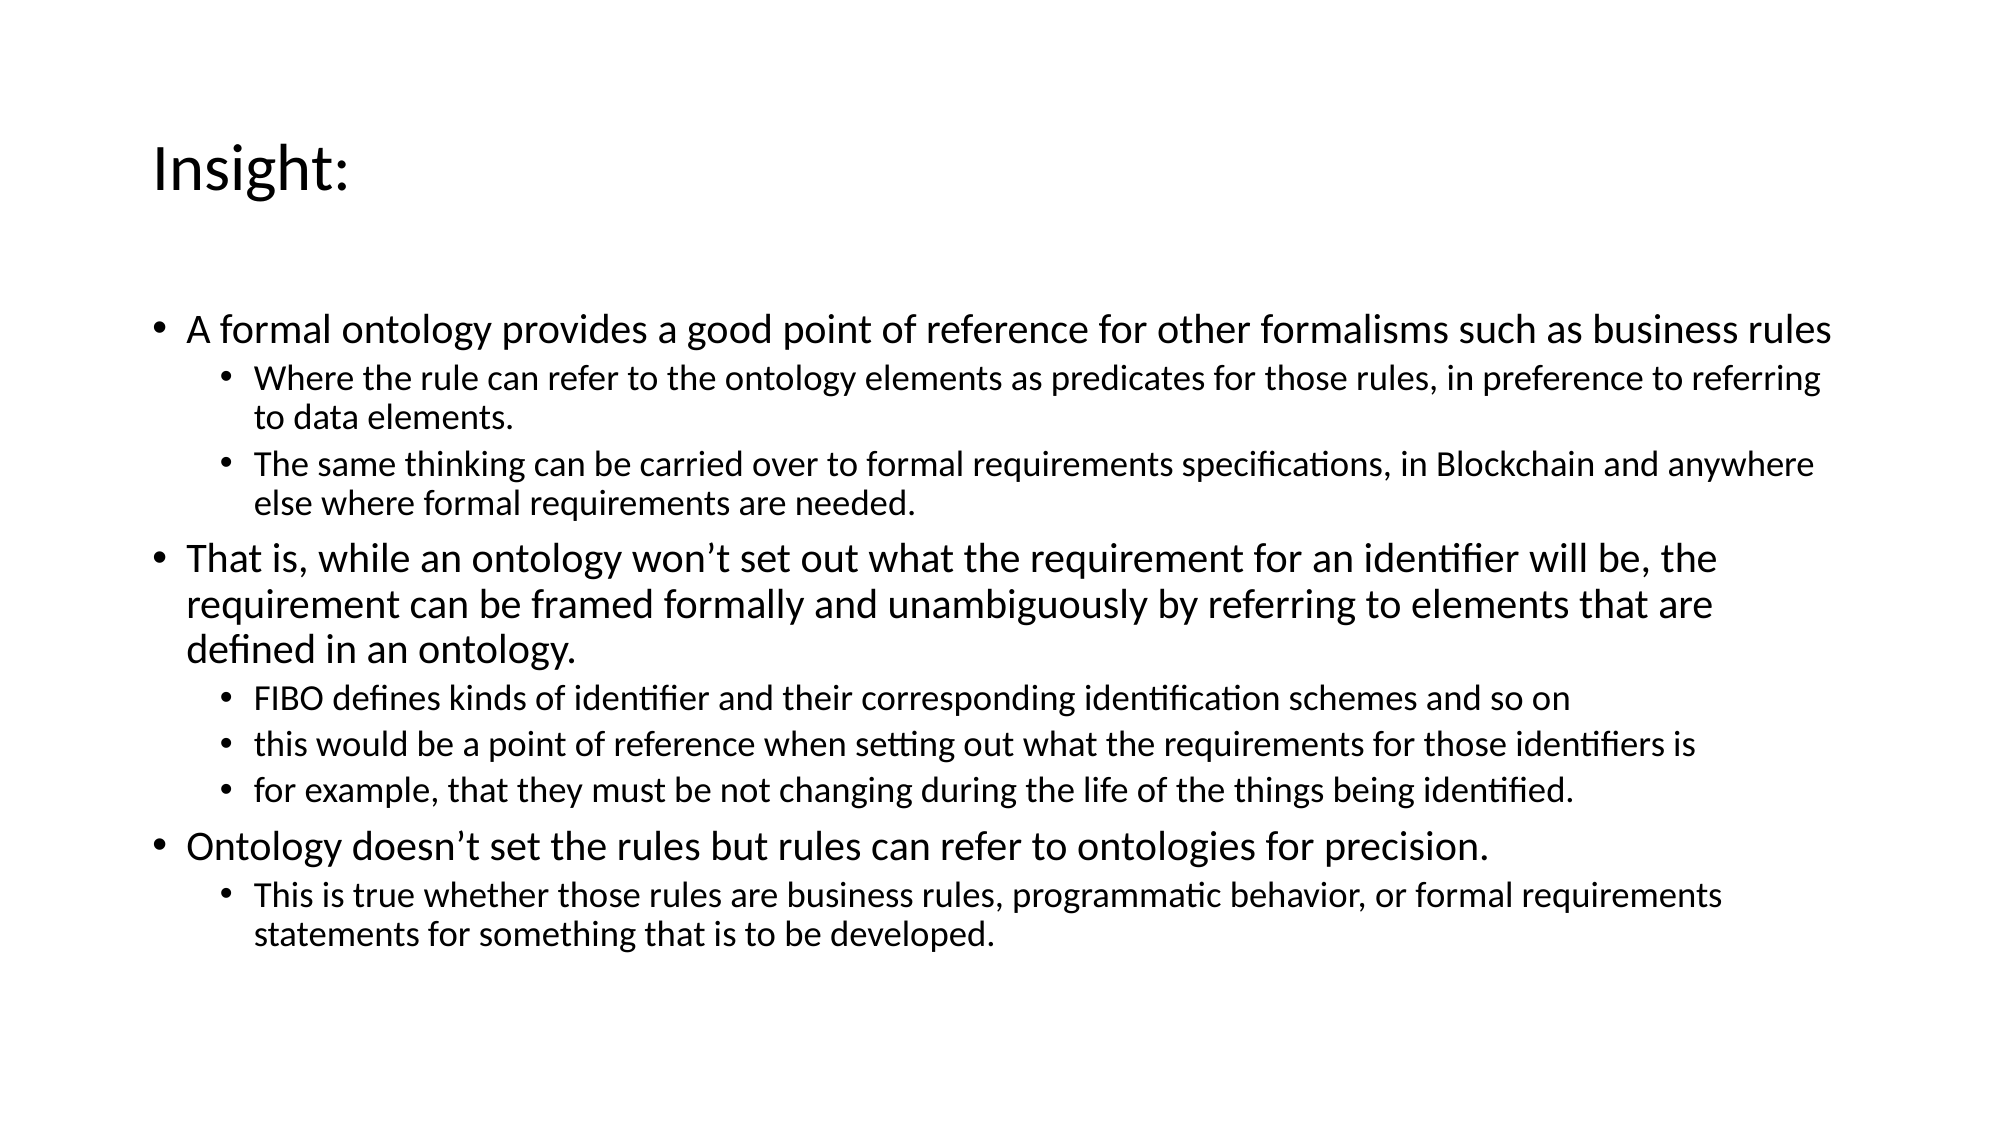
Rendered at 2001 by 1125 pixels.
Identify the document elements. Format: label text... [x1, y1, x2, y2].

list A formal ontology provides a good point of reference for other formalisms such as business rules Where the rule can refer to the ontology elements as predicates for those rules, in preference to referring to data elements. The same thinking can be carried over to formal requirements specifications, in Blockchain and anywhere else where formal requirements are needed. That is, while an ontology won’t set out what the requirement for an identifier will be, the requirement can be framed formally and unambiguously by referring to elements that are defined in an ontology. FIBO defines kinds of identifier and their corresponding identification schemes and so on this would be a point of reference when setting out what the requirements for those identifiers is for example, that they must be not changing during the life of the things being identified. Ontology doesn’t set the rules but rules can refer to ontologies for precision. This is true whether those rules are business rules, programmatic behavior, or formal requirements statements for something that is to be developed. [137, 299, 1863, 1014]
title Insight: [137, 59, 1863, 278]
